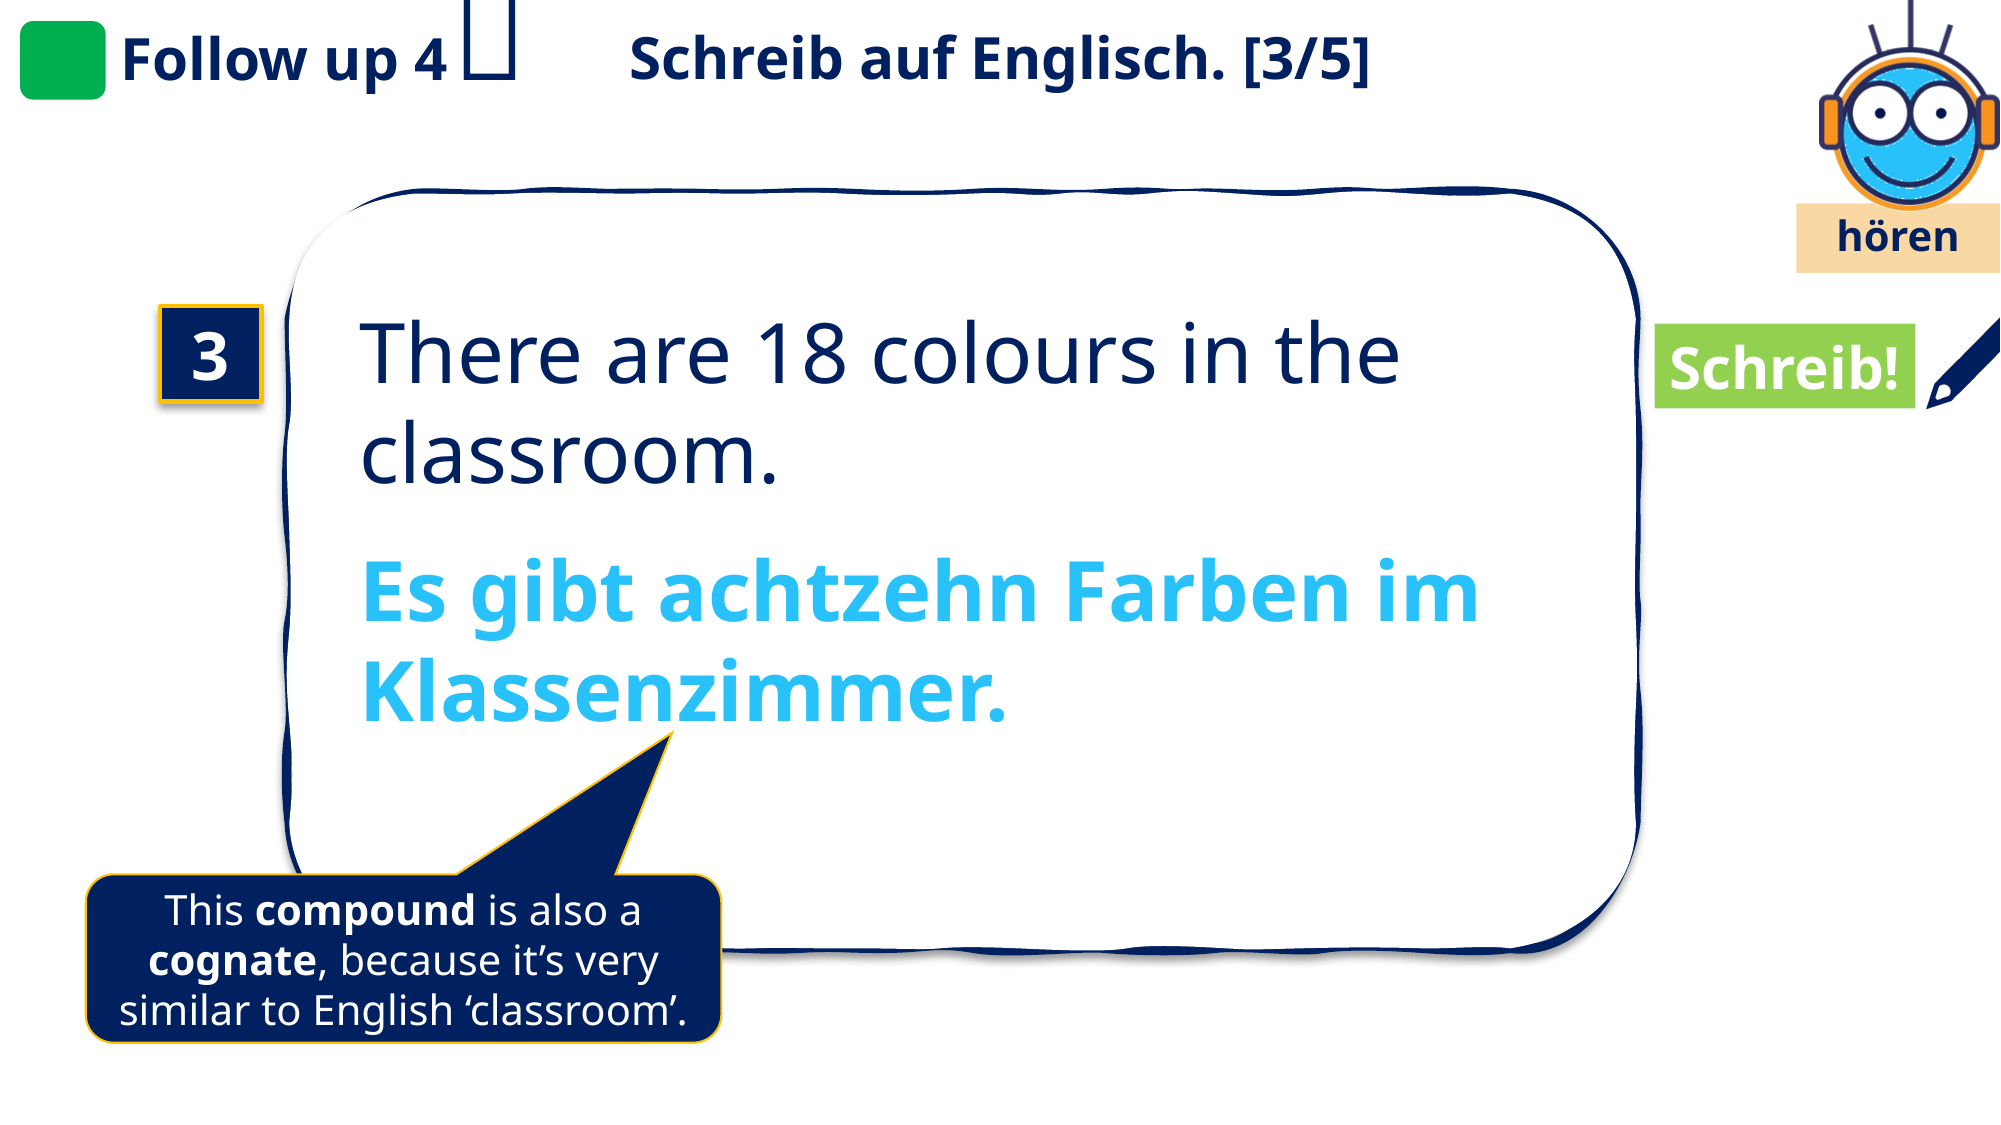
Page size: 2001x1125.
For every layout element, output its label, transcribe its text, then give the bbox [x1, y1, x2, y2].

text_box Schreib! [1654, 323, 1909, 409]
text_box  [437, 0, 616, 114]
text_box 3 [158, 304, 264, 404]
text_box This compound is also a cognate, because it’s very similar to English ‘classroom’. [85, 732, 722, 1043]
text_box [20, 21, 106, 100]
text_box [284, 188, 1641, 953]
text_box There are 18 colours in the classroom. [344, 293, 1605, 508]
picture [1819, 0, 2000, 231]
picture [1914, 290, 2000, 420]
title Follow up 4 [105, 14, 437, 110]
text_box hören [1796, 203, 2000, 273]
text_box Schreib auf Englisch. [3/5] [616, 13, 1435, 99]
text_box Es gibt achtzehn Farben im Klassenzimmer. [344, 530, 1504, 746]
